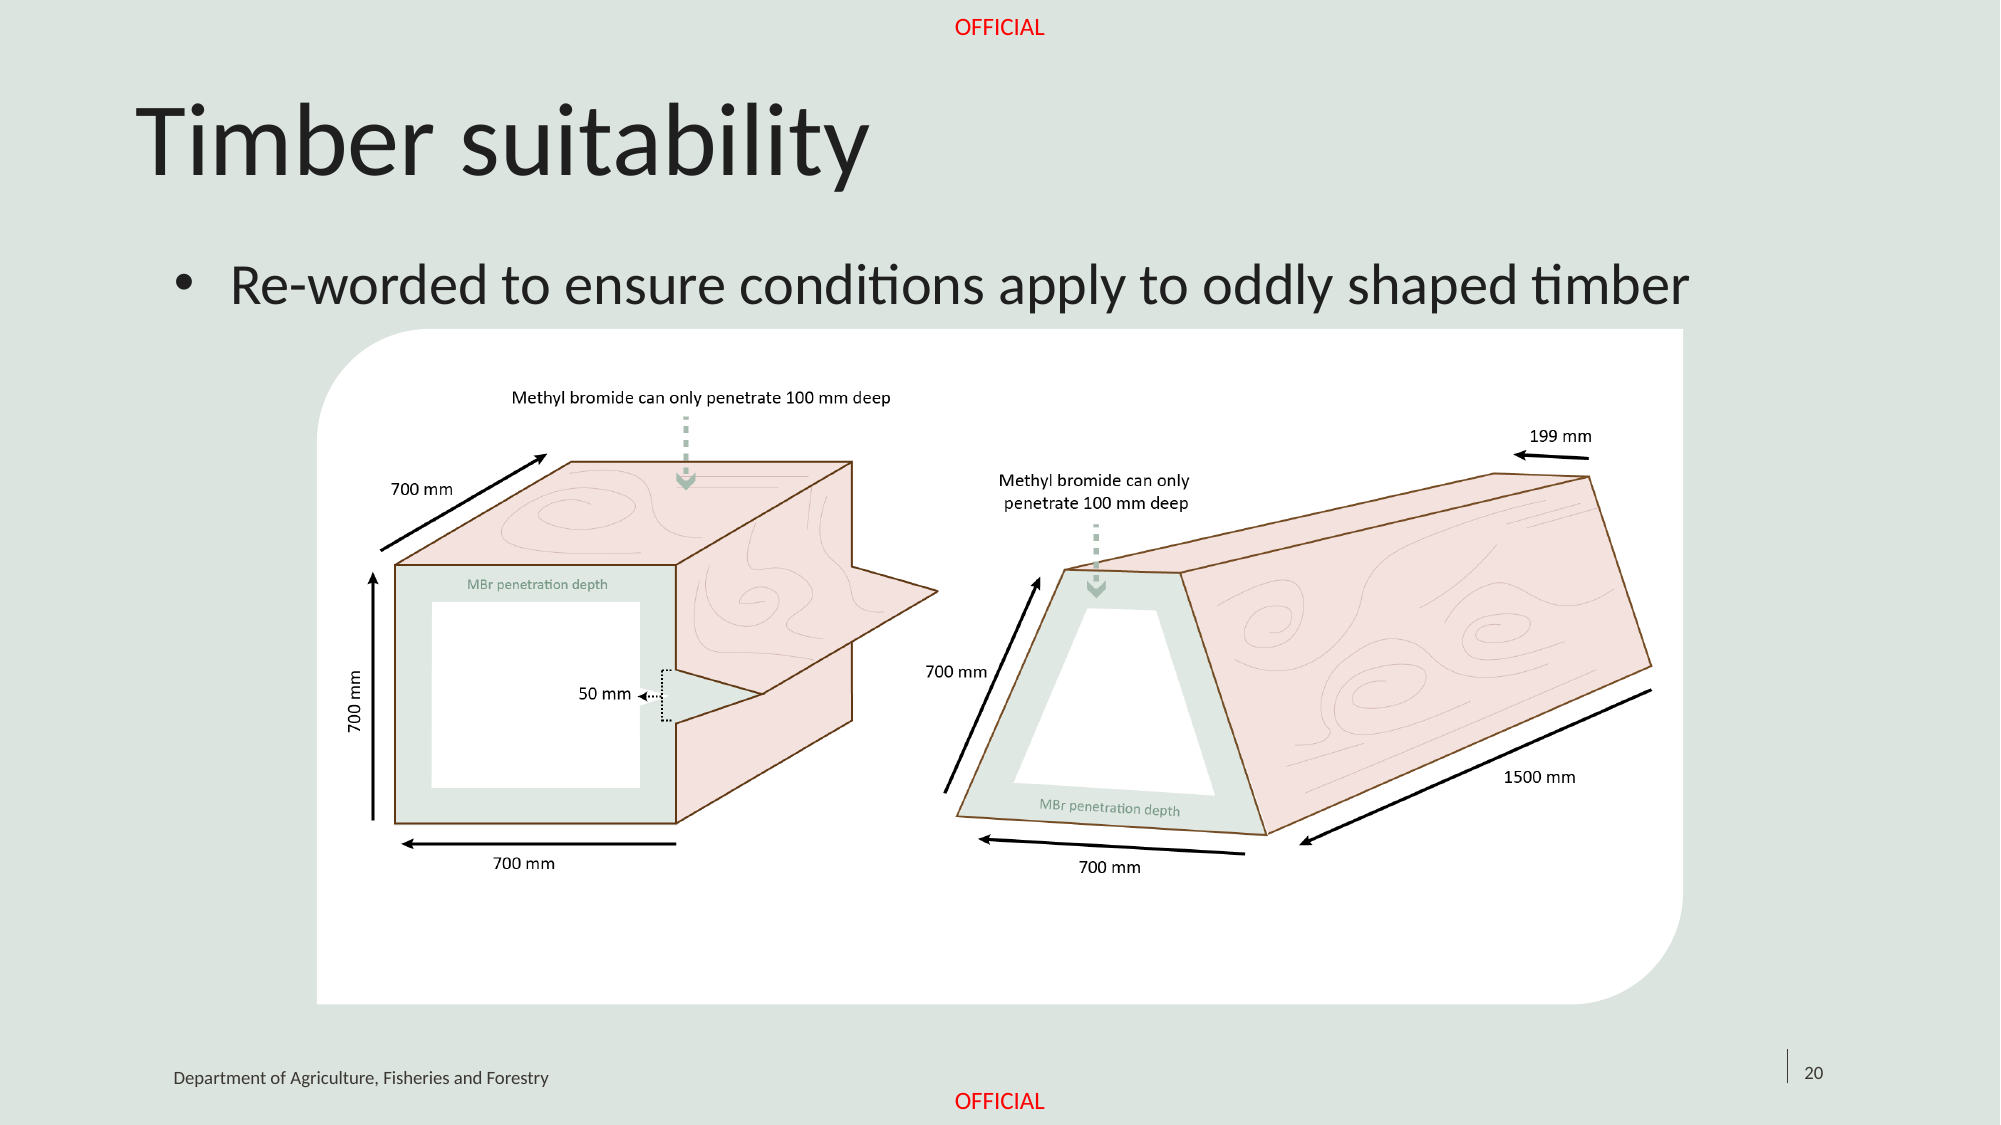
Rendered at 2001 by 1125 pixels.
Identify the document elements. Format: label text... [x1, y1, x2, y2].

title Timber suitability [120, 77, 1824, 229]
text_box Re-worded to ensure conditions apply to oddly shaped timber [159, 246, 1749, 925]
picture [316, 328, 1684, 1005]
